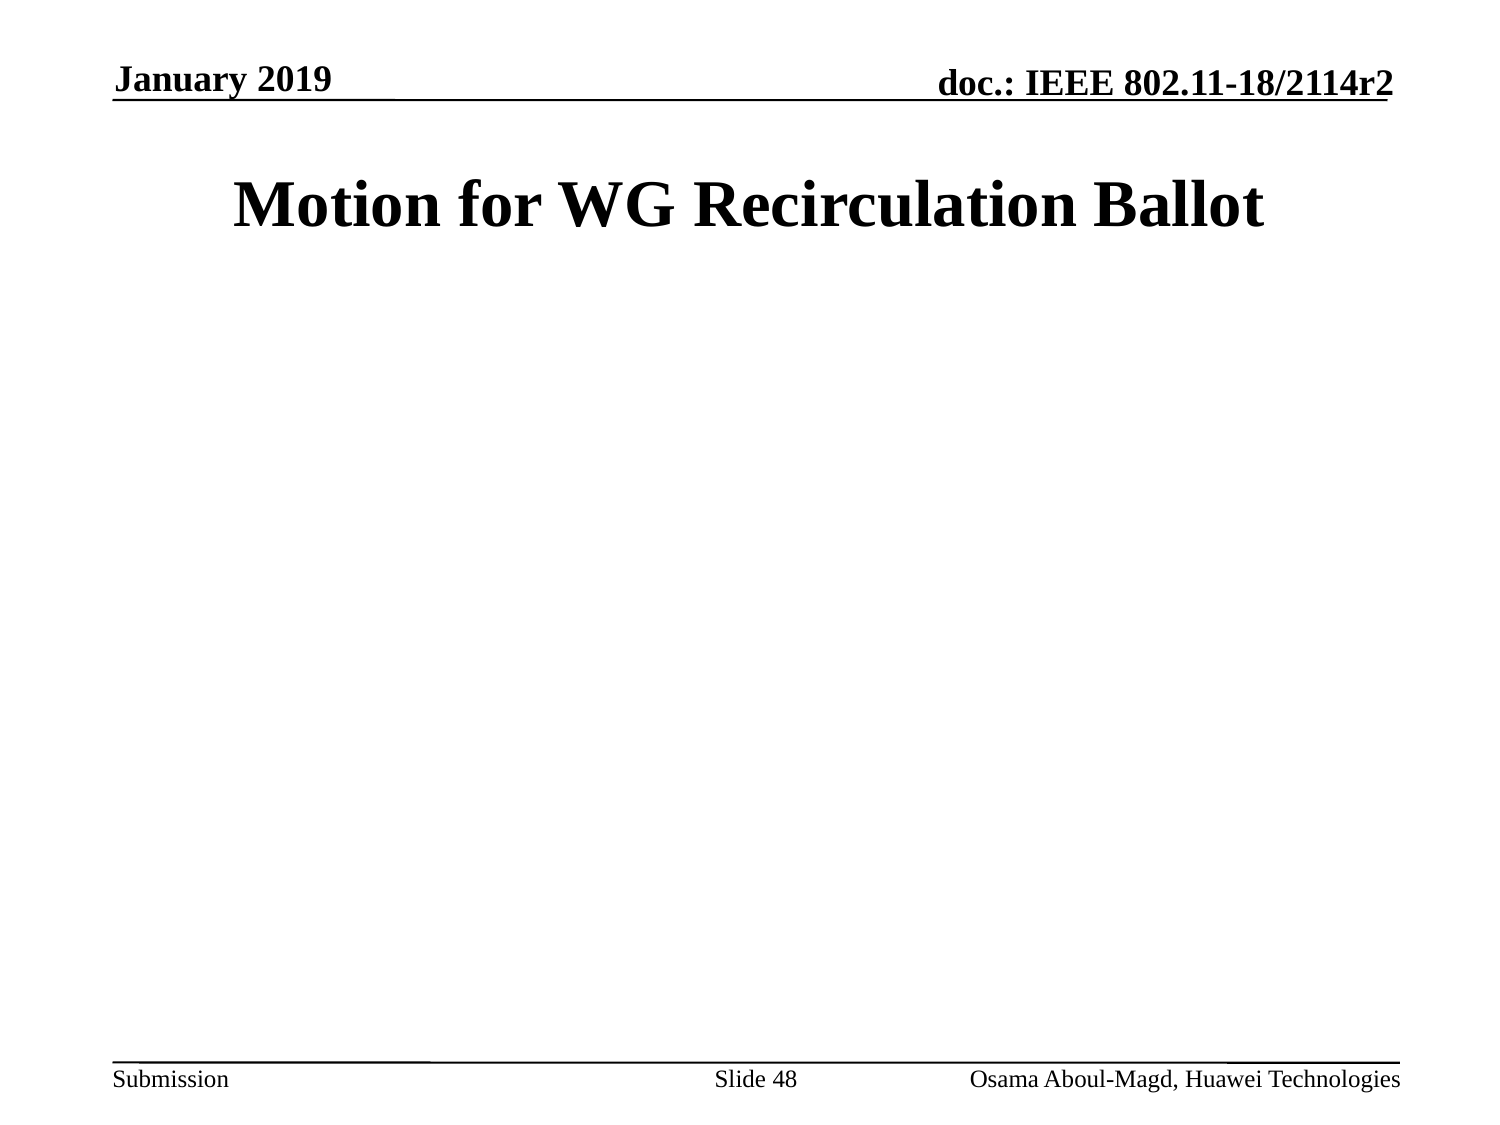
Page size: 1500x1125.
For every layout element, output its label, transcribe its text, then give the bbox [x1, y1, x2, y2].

slide_number Slide 48 [712, 1061, 800, 1123]
title Motion for WG Recirculation Ballot [112, 112, 1388, 288]
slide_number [114, 54, 423, 100]
footer Osama Aboul-Magd, Huawei Technologies [878, 1061, 1402, 1093]
